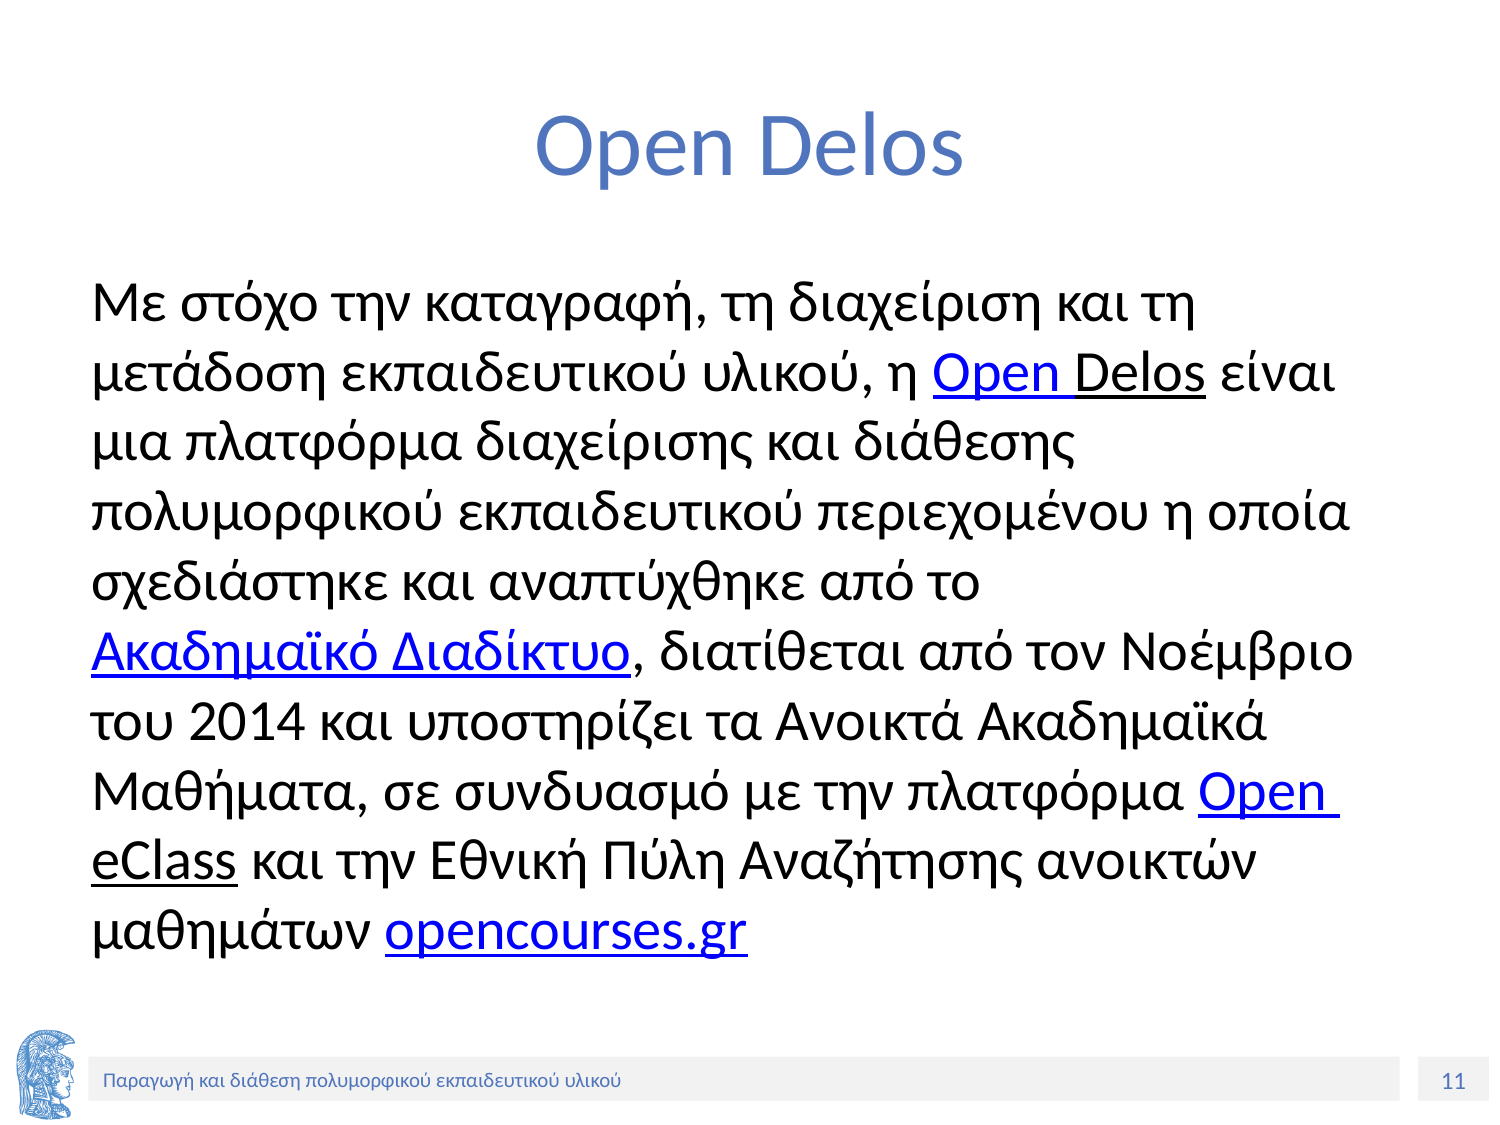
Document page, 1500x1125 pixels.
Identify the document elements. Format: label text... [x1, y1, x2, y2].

title Open Delos [75, 45, 1425, 233]
picture [9, 1026, 81, 1120]
list Με στόχο την καταγραφή, τη διαχείριση και τη μετάδοση εκπαιδευτικού υλικού, η Open Delos είναι μια πλατφόρμα διαχείρισης και διάθεσης πολυμορφικού εκπαιδευτικού περιεχομένου η οποία σχεδιάστηκε και αναπτύχθηκε από το Ακαδημαϊκό Διαδίκτυο, διατίθεται από τον Noέμβριο του 2014 και υποστηρίζει τα Ανοικτά Ακαδημαϊκά Μαθήματα, σε συνδυασμό με την πλατφόρμα Open eClass και την Εθνική Πύλη Αναζήτησης ανοικτών μαθημάτων opencourses.gr [76, 255, 1427, 998]
